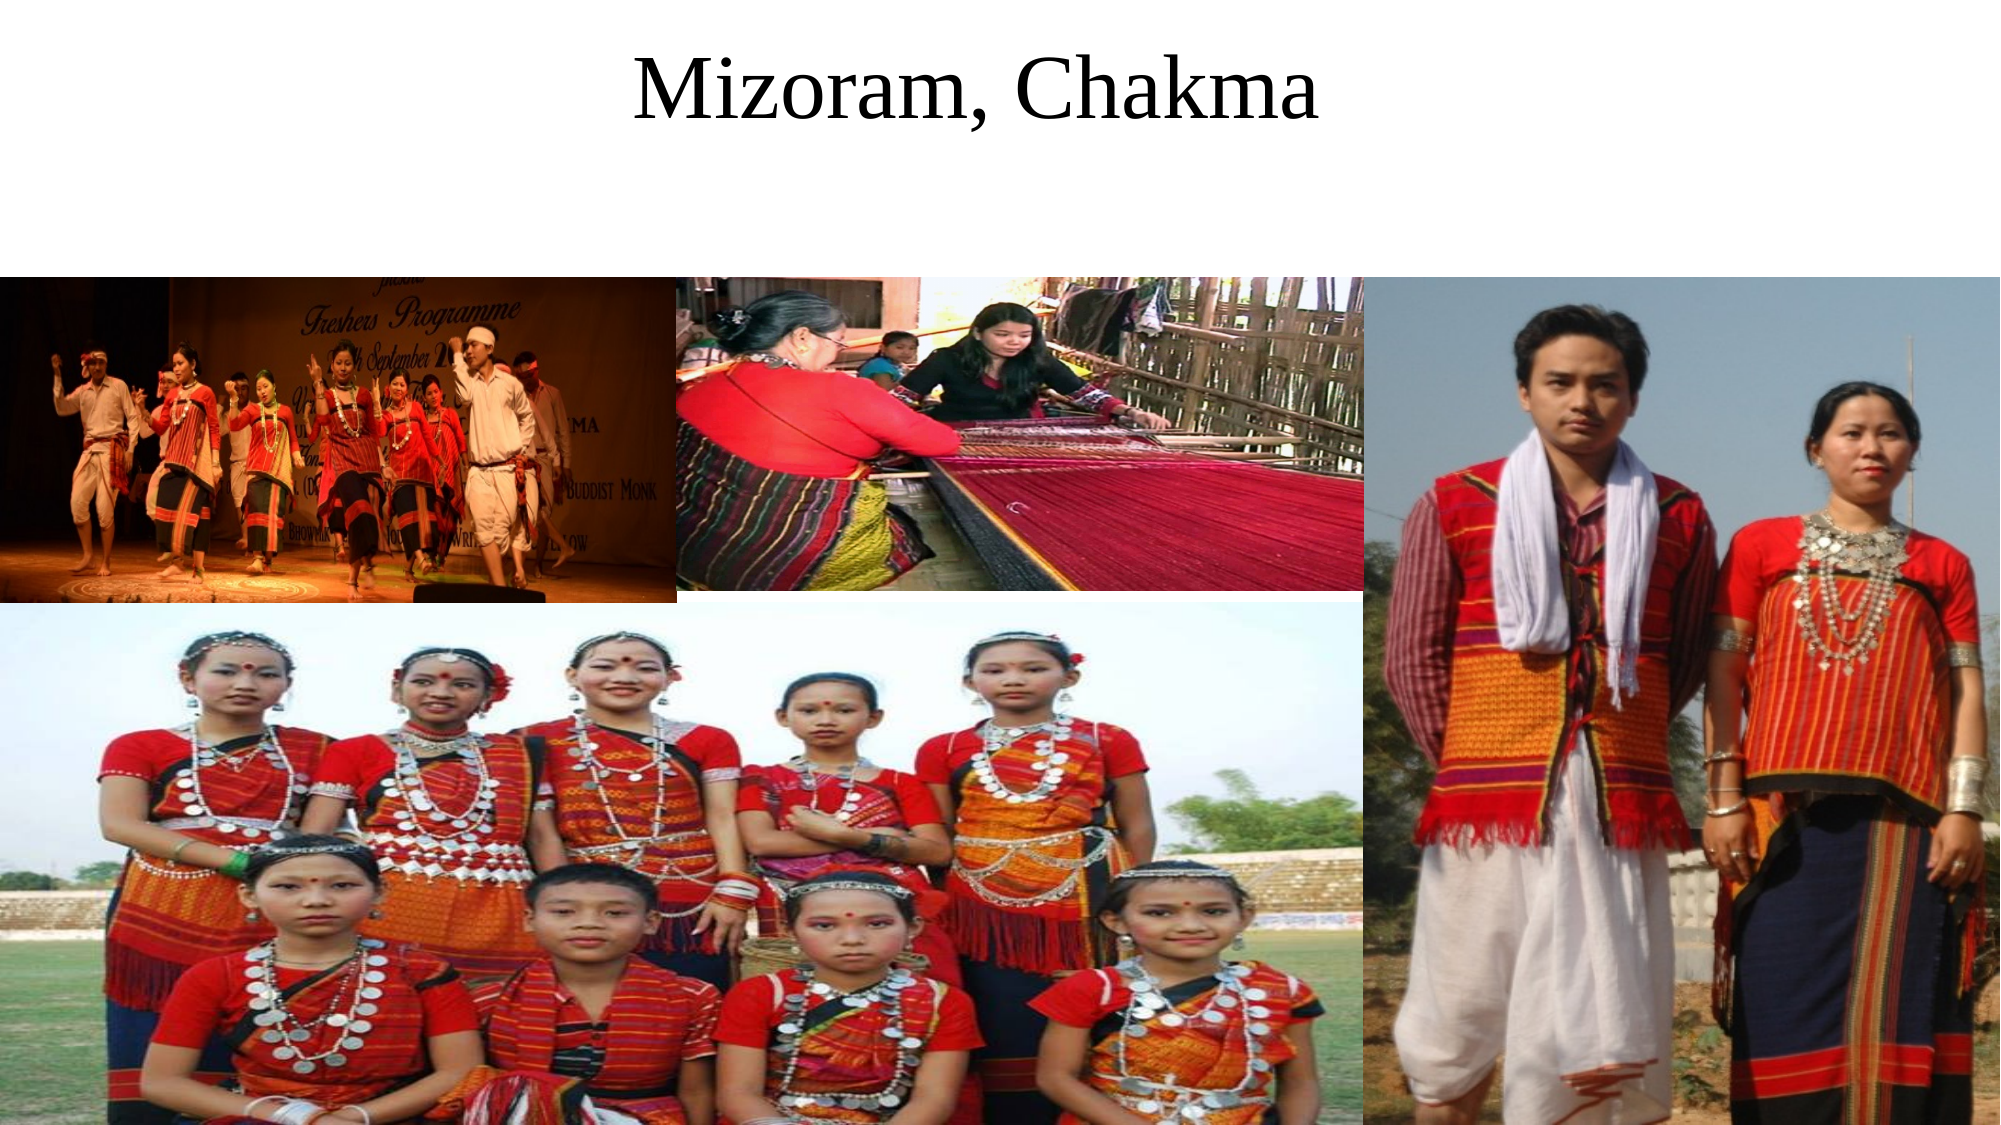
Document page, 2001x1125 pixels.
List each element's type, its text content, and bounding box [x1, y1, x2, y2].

title Mizoram, Chakma [0, 6, 2000, 173]
picture [0, 277, 2000, 1125]
